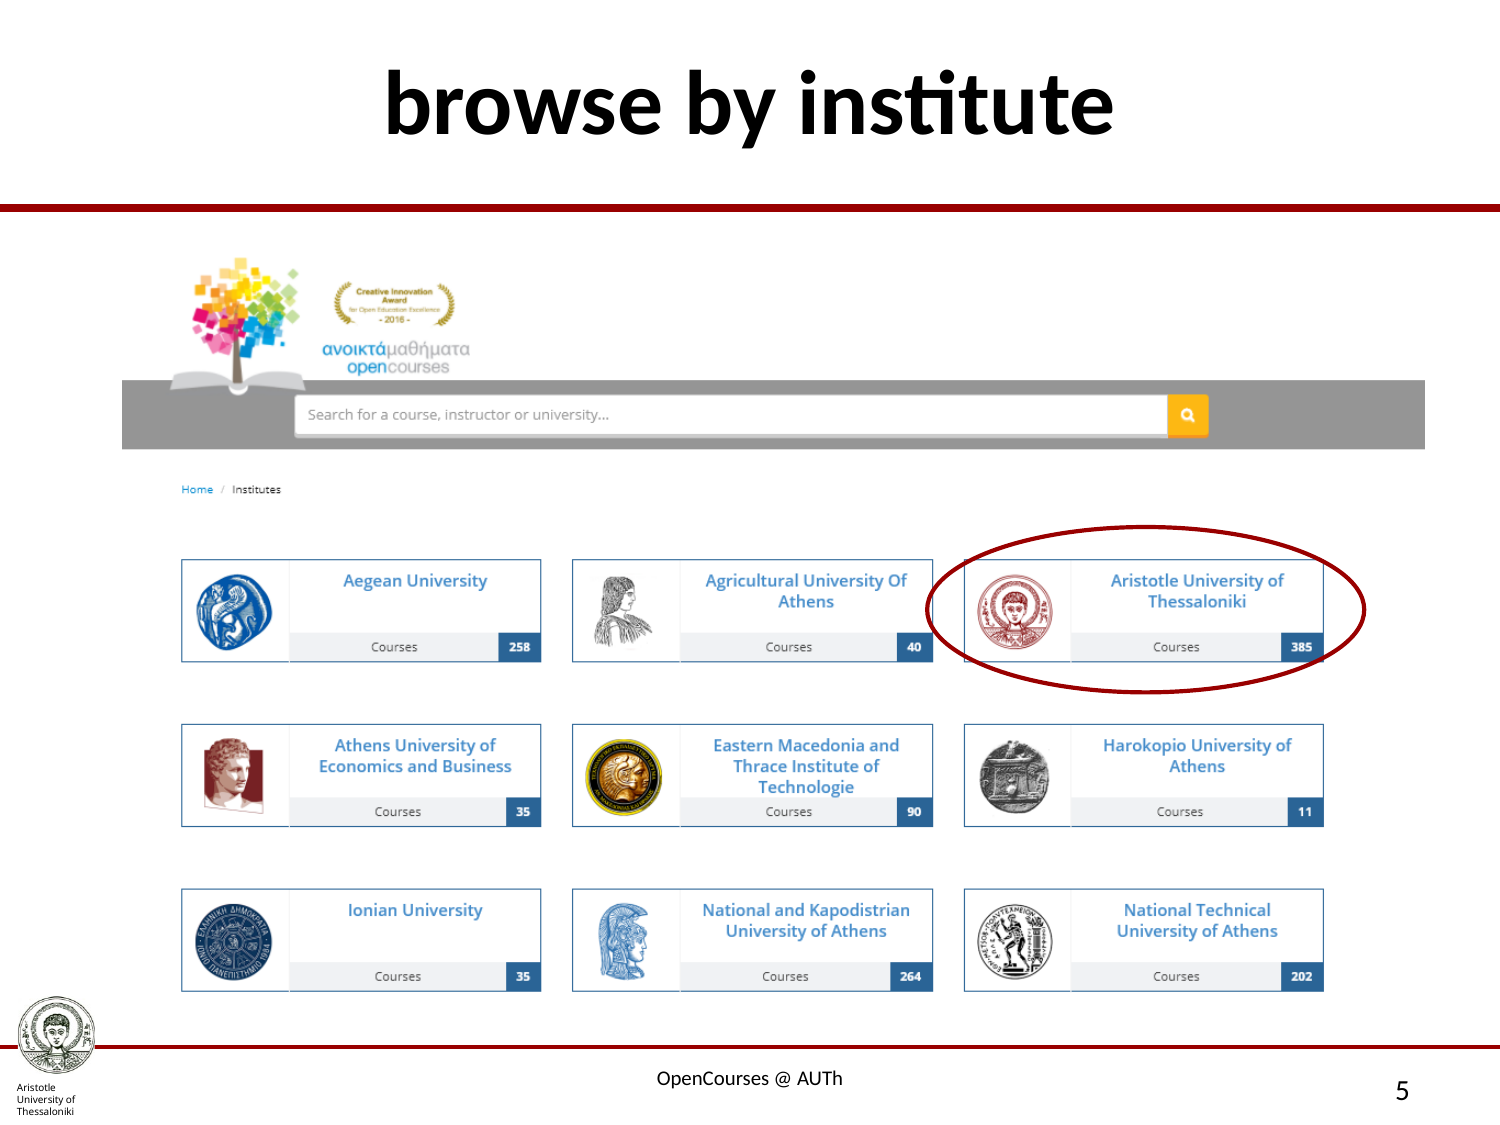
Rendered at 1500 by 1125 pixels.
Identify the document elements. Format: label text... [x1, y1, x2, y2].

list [121, 255, 1426, 1017]
slide_number 5 [1074, 1059, 1425, 1119]
title browse by institute [75, 4, 1425, 192]
picture [17, 996, 95, 1074]
